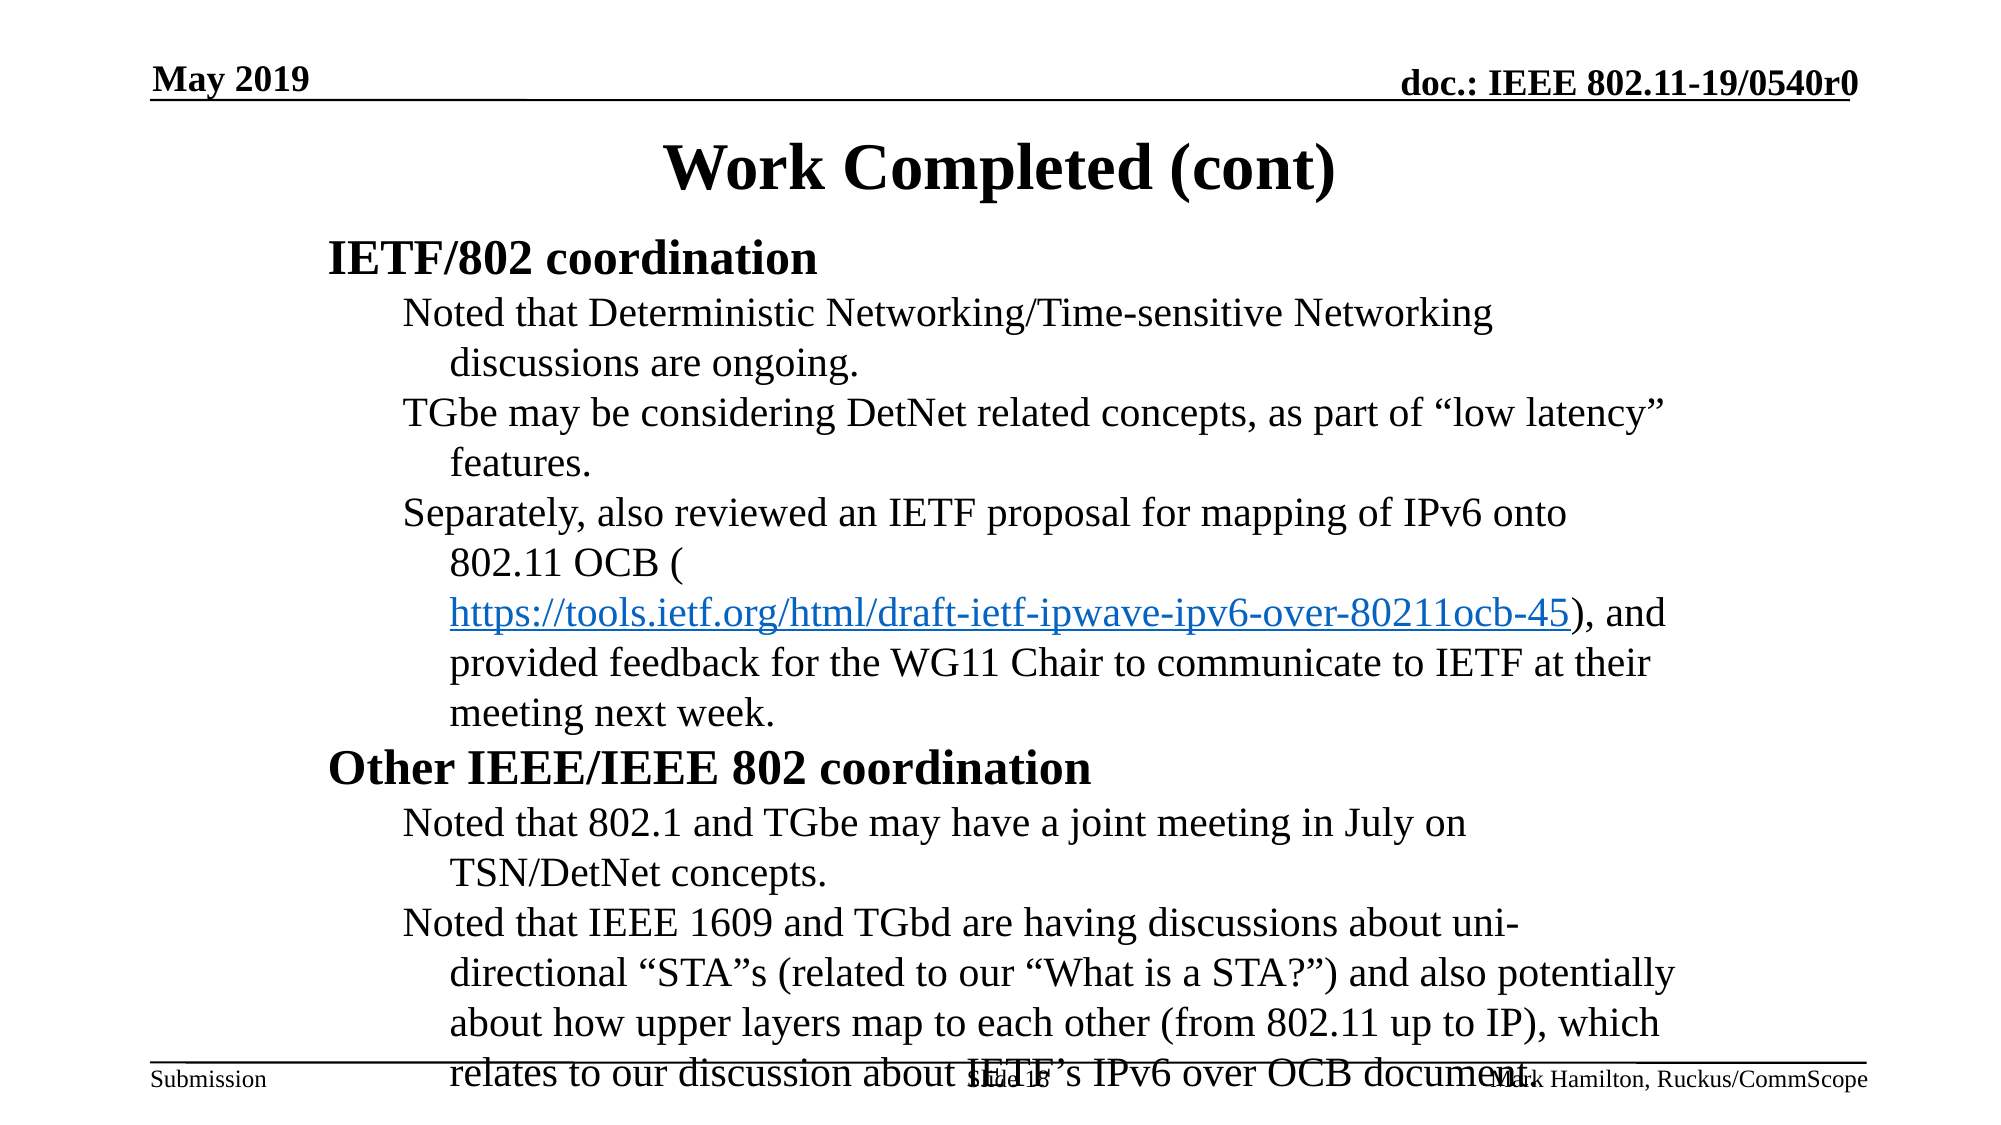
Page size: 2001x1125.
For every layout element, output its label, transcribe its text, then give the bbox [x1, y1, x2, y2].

slide_number Slide 18 [950, 1061, 1067, 1123]
title Work Completed (cont) [362, 112, 1638, 213]
list IETF/802 coordination Noted that Deterministic Networking/Time-sensitive Networking discussions are ongoing. TGbe may be considering DetNet related concepts, as part of “low latency” features. Separately, also reviewed an IETF proposal for mapping of IPv6 onto 802.11 OCB (https://tools.ietf.org/html/draft-ietf-ipwave-ipv6-over-80211ocb-45), and provided feedback for the WG11 Chair to communicate to IETF at their meeting next week. Other IEEE/IEEE 802 coordination Noted that 802.1 and TGbe may have a joint meeting in July on TSN/DetNet concepts. Noted that IEEE 1609 and TGbd are having discussions about uni-directional “STA”s (related to our “What is a STA?”) and also potentially about how upper layers map to each other (from 802.11 up to IP), which relates to our discussion about IETF’s IPv6 over OCB document. [312, 216, 1701, 1042]
footer Mark Hamilton, Ruckus/CommScope [1171, 1061, 1869, 1093]
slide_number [152, 54, 563, 100]
